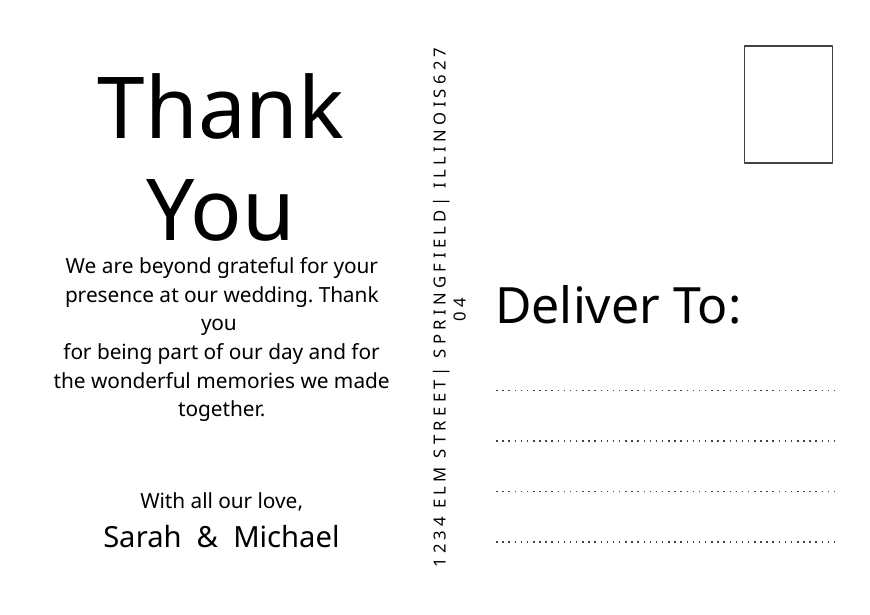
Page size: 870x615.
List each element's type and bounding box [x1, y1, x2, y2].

text_box [35, 43, 835, 572]
